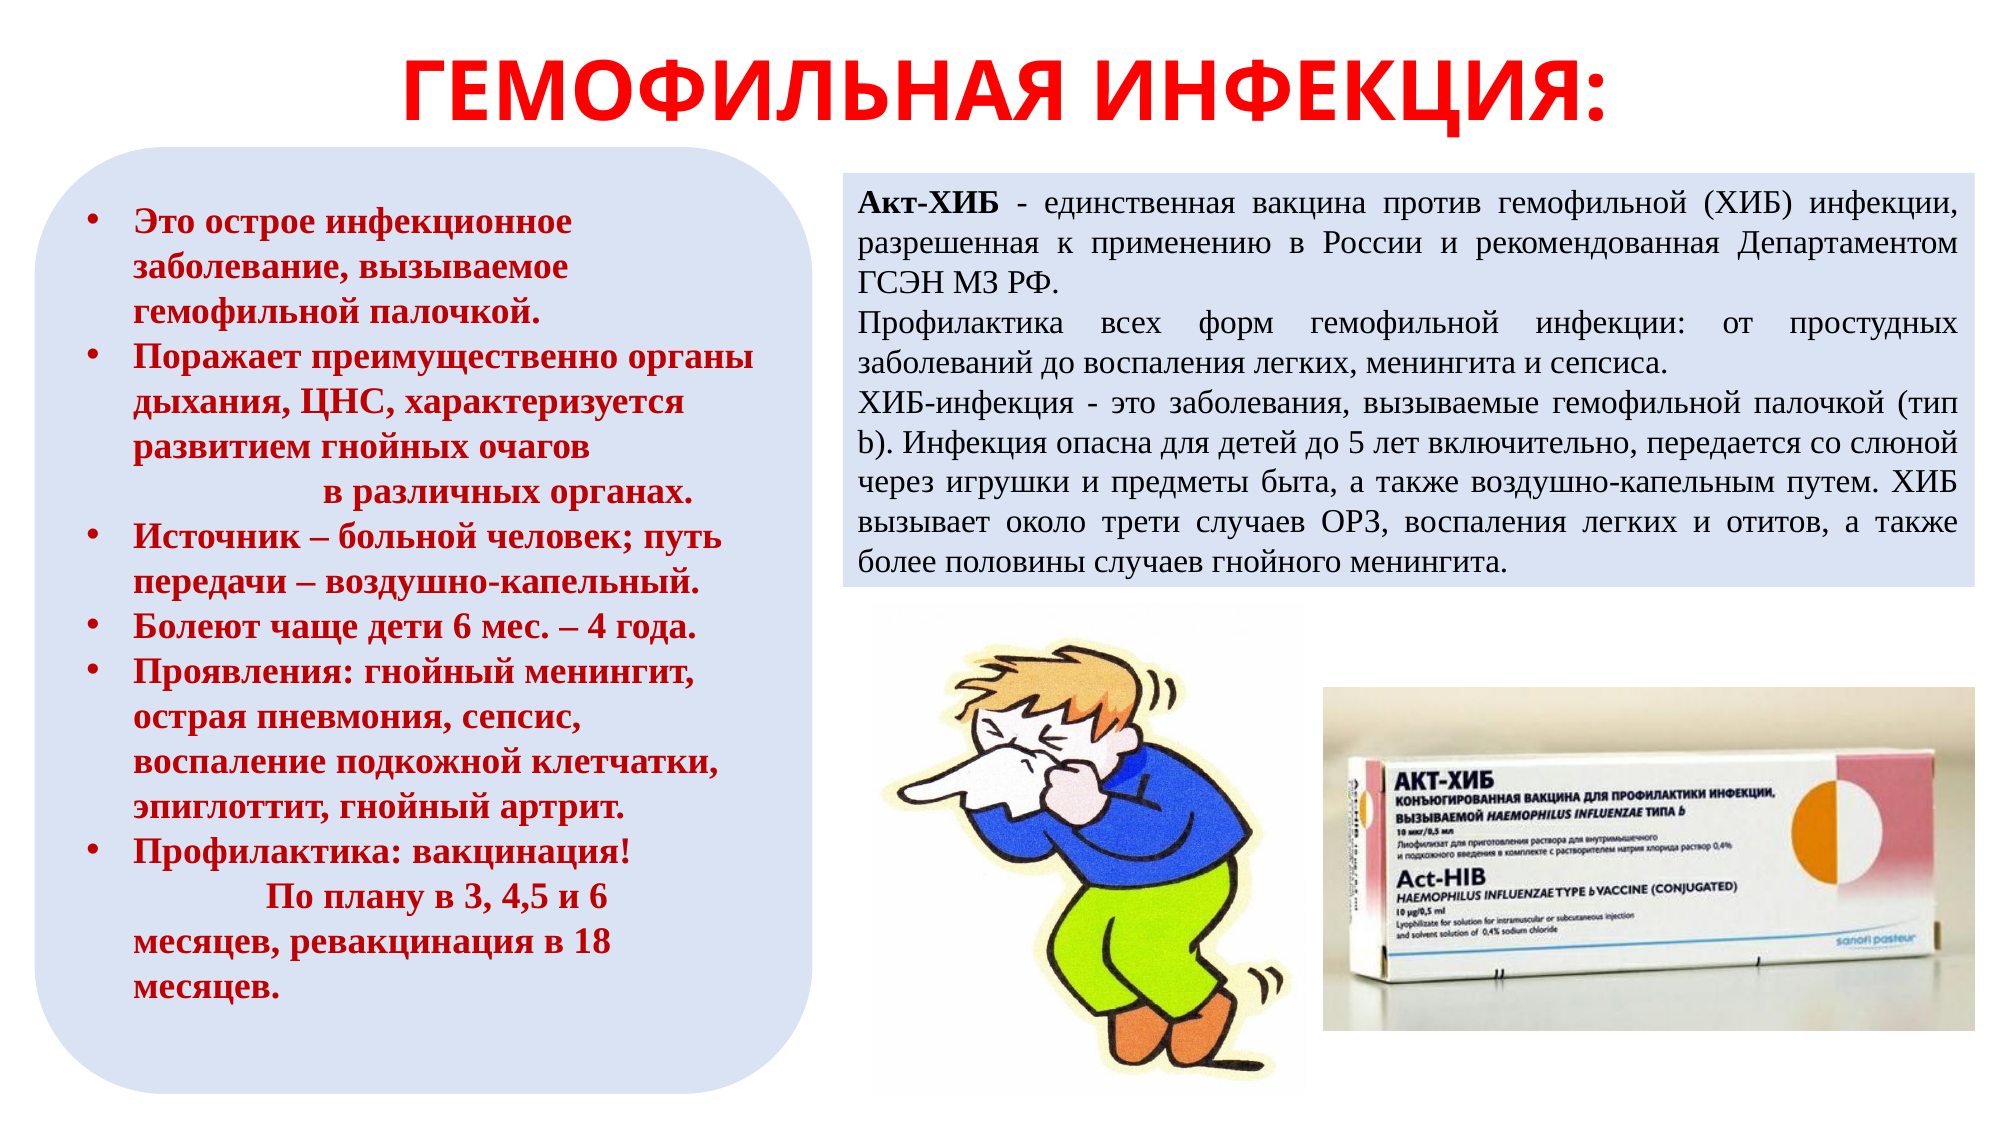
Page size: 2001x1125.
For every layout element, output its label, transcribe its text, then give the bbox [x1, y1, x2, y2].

text_box Акт-ХИБ - единственная вакцина против гемофильной (ХИБ) инфекции, разрешенная к применению в России и рекомендованная Департаментом ГСЭН МЗ РФ. Профилактика всех форм гемофильной инфекции: от простудных заболеваний до воспаления легких, менингита и сепсиса. ХИБ-инфекция - это заболевания, вызываемые гемофильной палочкой (тип b). Инфекция опасна для детей до 5 лет включительно, передается со слюной через игрушки и предметы быта, а также воздушно-капельным путем. ХИБ вызывает около трети случаев ОРЗ, воспаления легких и отитов, а также более половины случаев гнойного менингита. [842, 172, 1975, 587]
text_box ГЕМОФИЛЬНАЯ ИНФЕКЦИЯ: [33, 29, 1975, 145]
text_box Это острое инфекционное заболевание, вызываемое гемофильной палочкой. Поражает преимущественно органы дыхания, ЦНС, характеризуется развитием гнойных очагов в различных органах. Источник – больной человек; путь передачи – воздушно-капельный. Болеют чаще дети 6 мес. – 4 года. Проявления: гнойный менингит, острая пневмония, сепсис, воспаление подкожной клетчатки, эпиглоттит, гнойный артрит. Профилактика: вакцинация! По плану в 3, 4,5 и 6 месяцев, ревакцинация в 18 месяцев. [32, 145, 815, 1096]
picture [1323, 687, 1975, 1031]
picture [869, 602, 1307, 1095]
